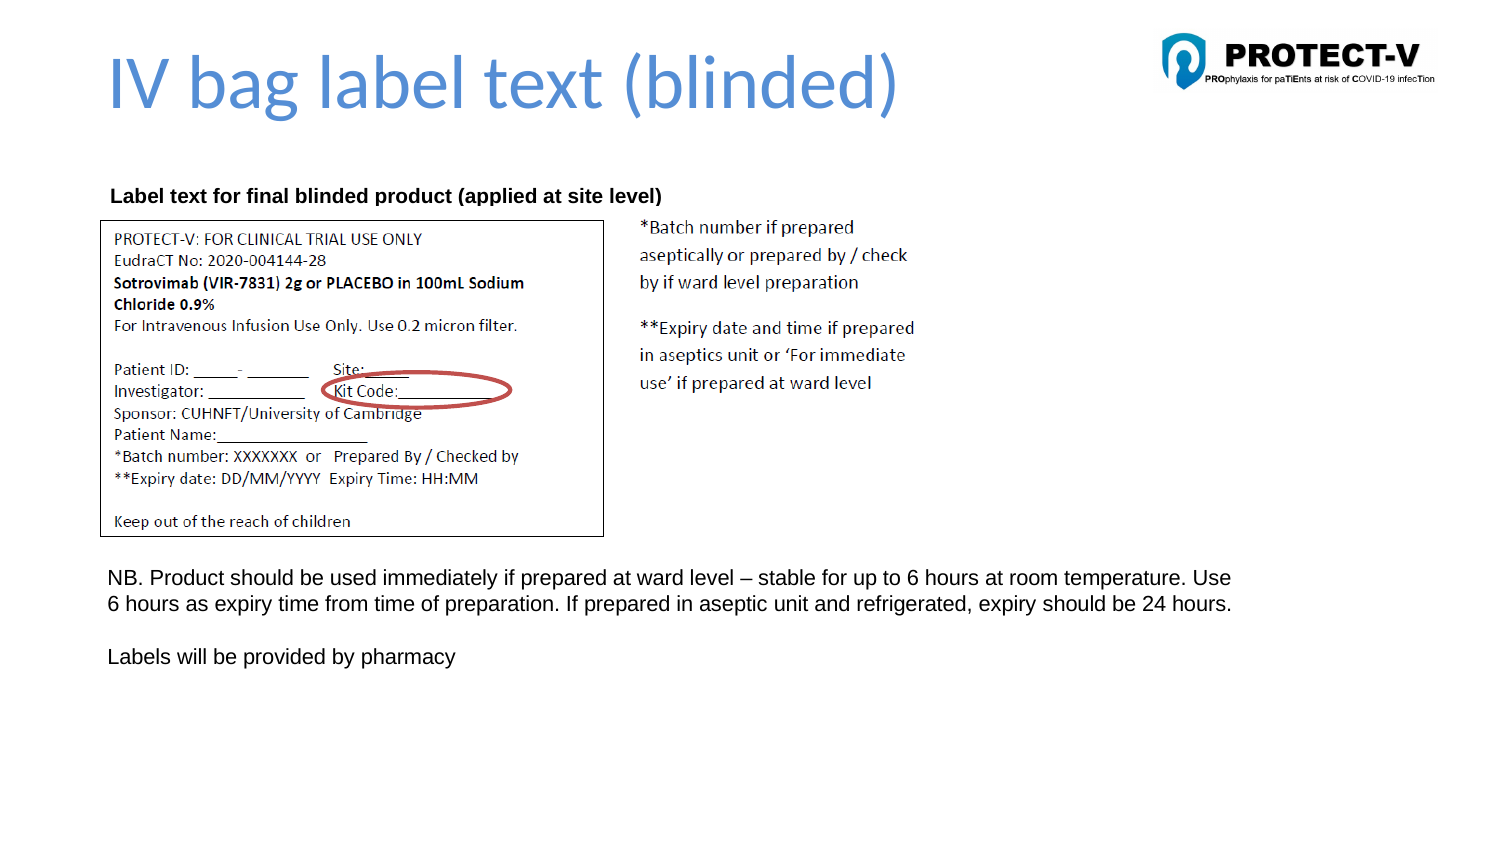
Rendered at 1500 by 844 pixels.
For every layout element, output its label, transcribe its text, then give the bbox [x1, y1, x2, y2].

text_box NB. Product should be used immediately if prepared at ward level – stable for up to 6 hours at room temperature. Use 6 hours as expiry time from time of preparation. If prepared in aseptic unit and refrigerated, expiry should be 24 hours. Labels will be provided by pharmacy [92, 556, 1256, 676]
text_box Label text for final blinded product (applied at site level) [95, 175, 678, 204]
picture [92, 206, 938, 548]
title IV bag label text (blinded) [92, 28, 1387, 128]
picture [1153, 27, 1439, 93]
